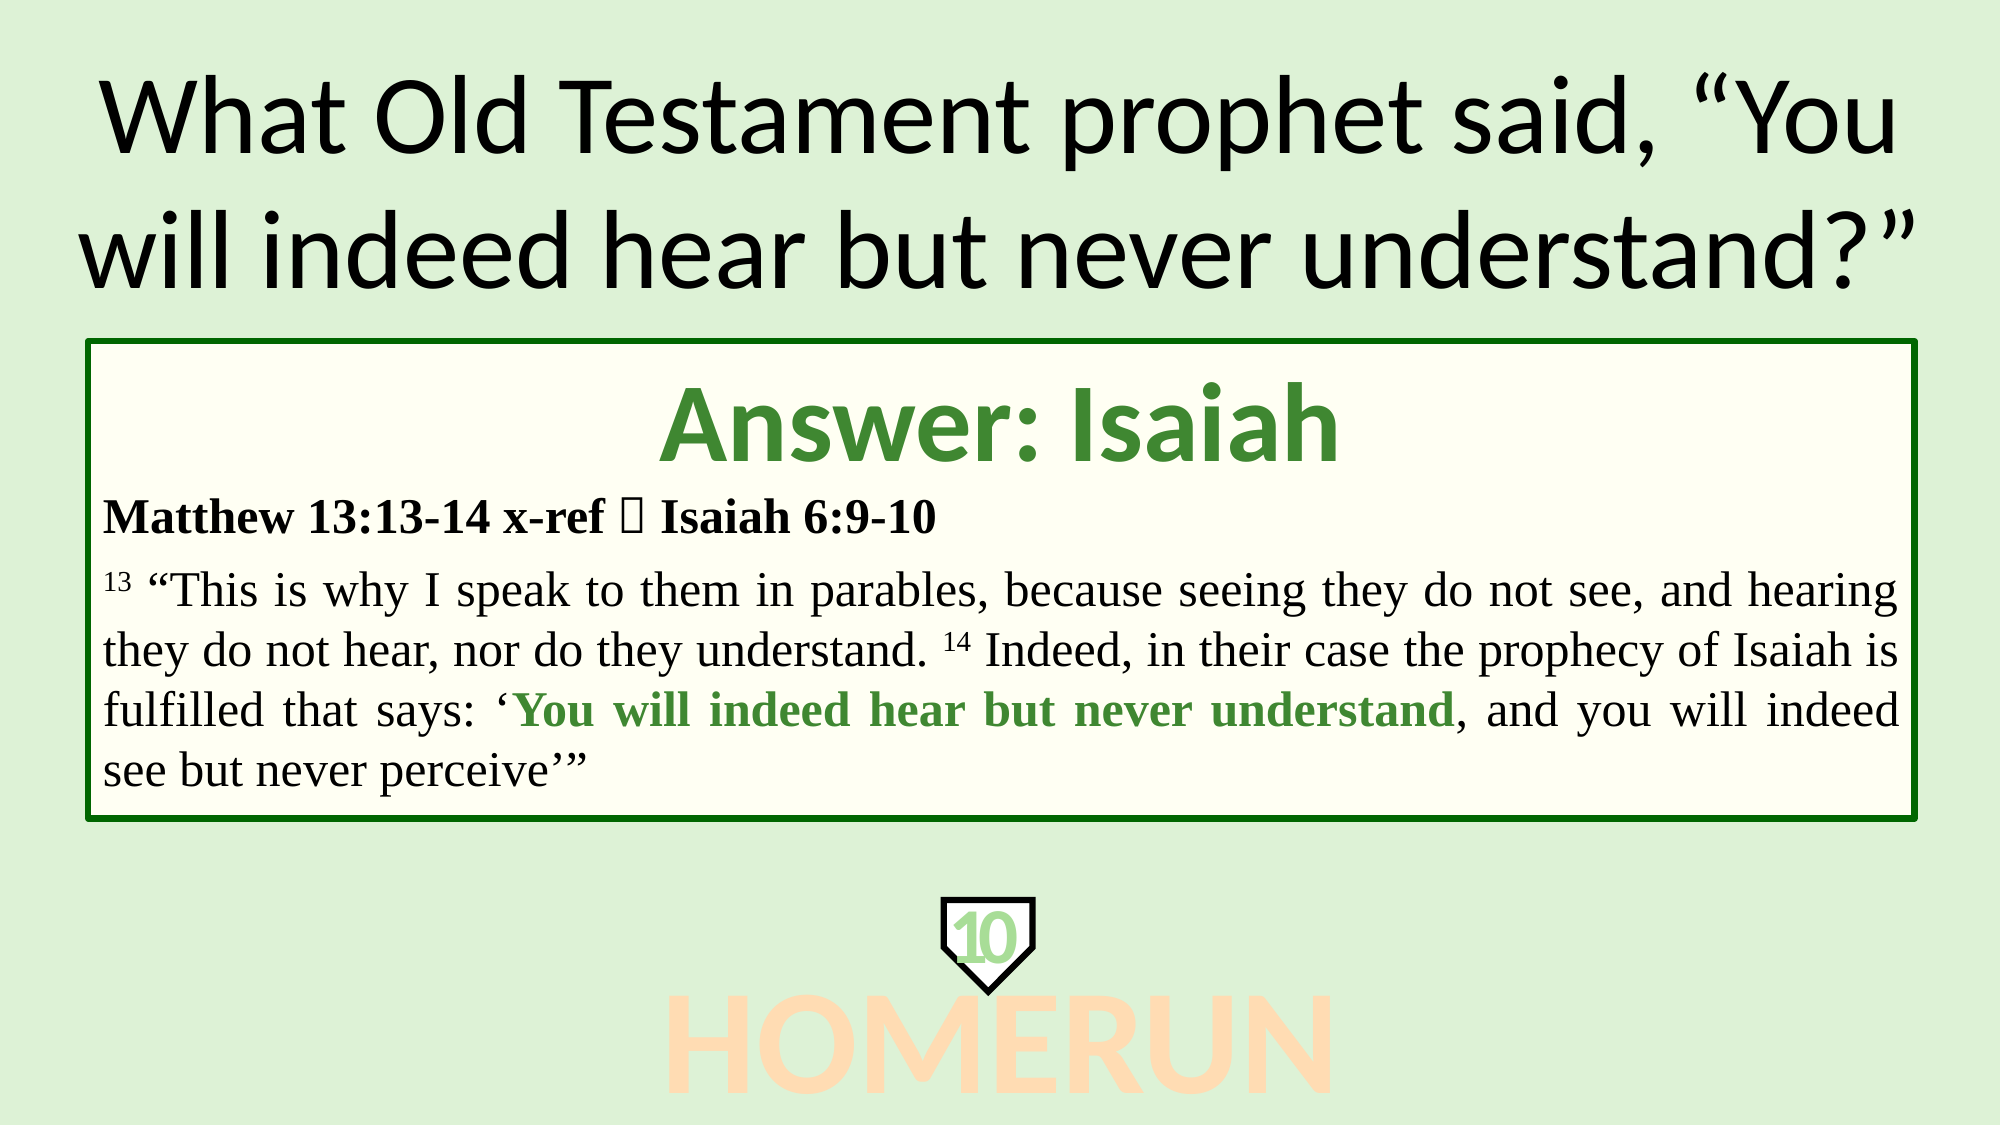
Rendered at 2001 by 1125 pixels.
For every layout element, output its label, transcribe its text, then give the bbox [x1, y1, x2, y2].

text_box What Old Testament prophet said, “You will indeed hear but never understand?” [24, 34, 1976, 319]
text_box [982, 987, 995, 994]
text_box 10 [933, 876, 1034, 987]
text_box HOMERUN [646, 936, 1355, 1125]
text_box Answer: Isaiah Matthew 13:13-14 x-ref  Isaiah 6:9-10 13 “This is why I speak to them in parables, because seeing they do not see, and hearing they do not hear, nor do they understand. 14 Indeed, in their case the prophecy of Isaiah is fulfilled that says: ‘You will indeed hear but never understand, and you will indeed see but never perceive’” [88, 341, 1915, 819]
